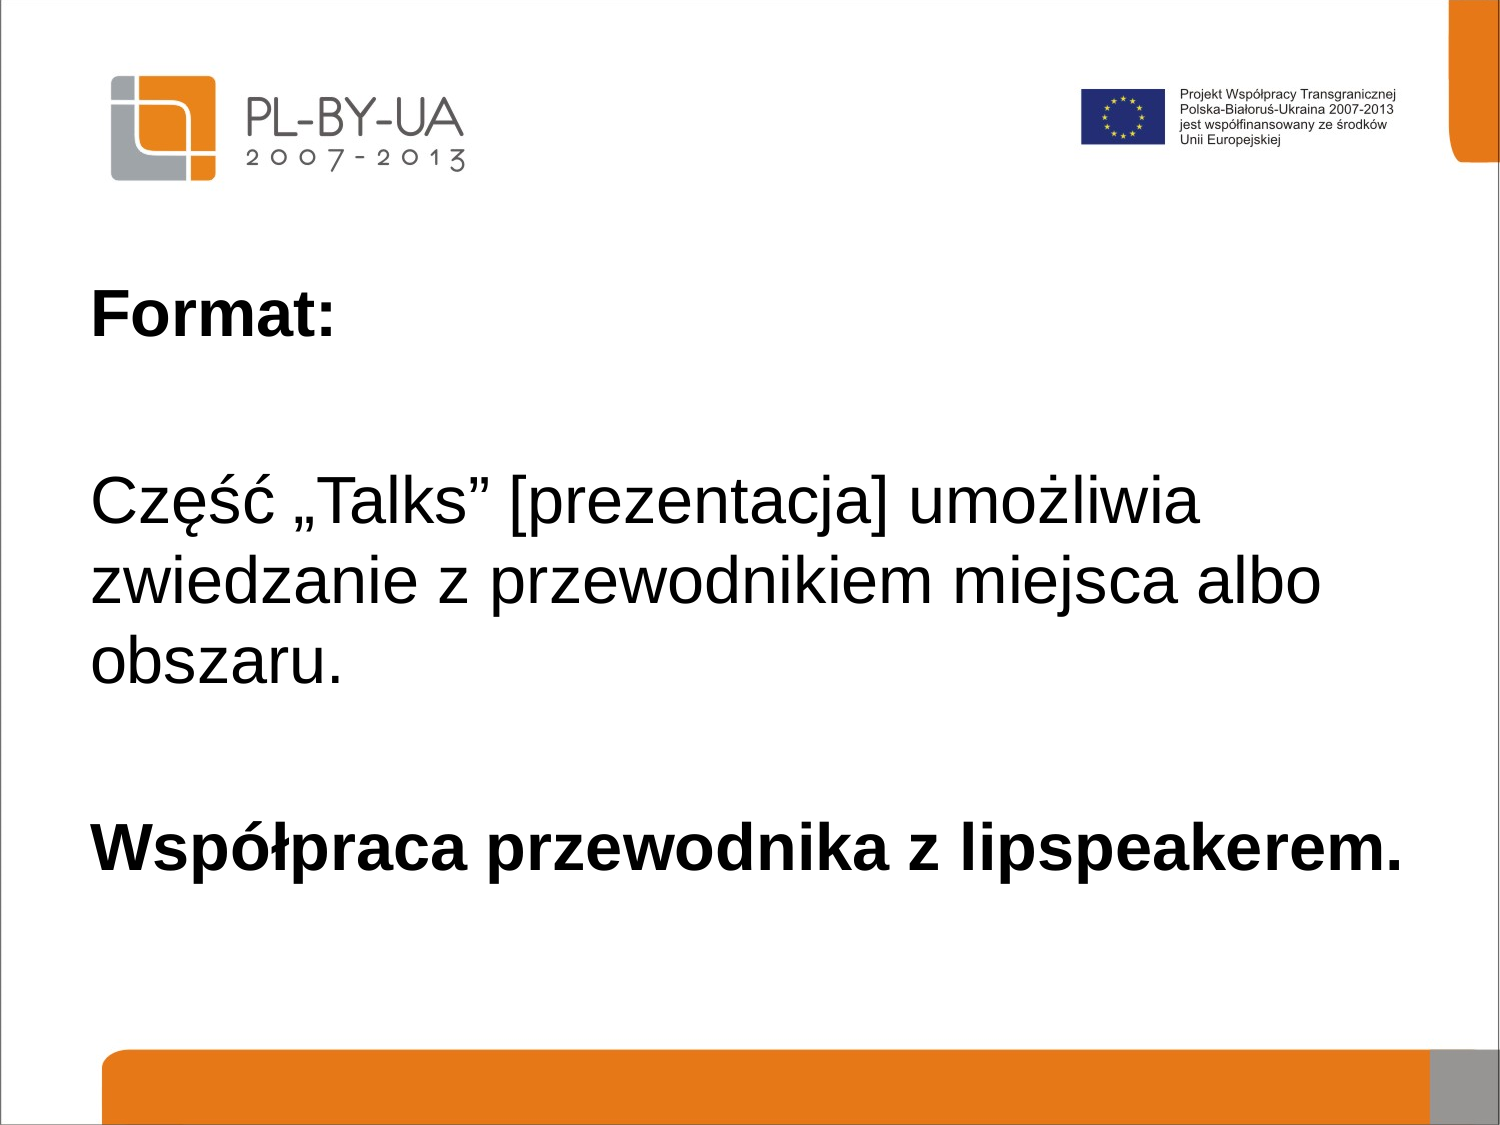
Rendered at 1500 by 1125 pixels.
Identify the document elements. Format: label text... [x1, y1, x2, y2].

picture [0, 0, 1500, 1125]
list Format: Część „Talks” [prezentacja] umożliwia zwiedzanie z przewodnikiem miejsca albo obszaru. Współpraca przewodnika z lipspeakerem. [74, 262, 1426, 1006]
